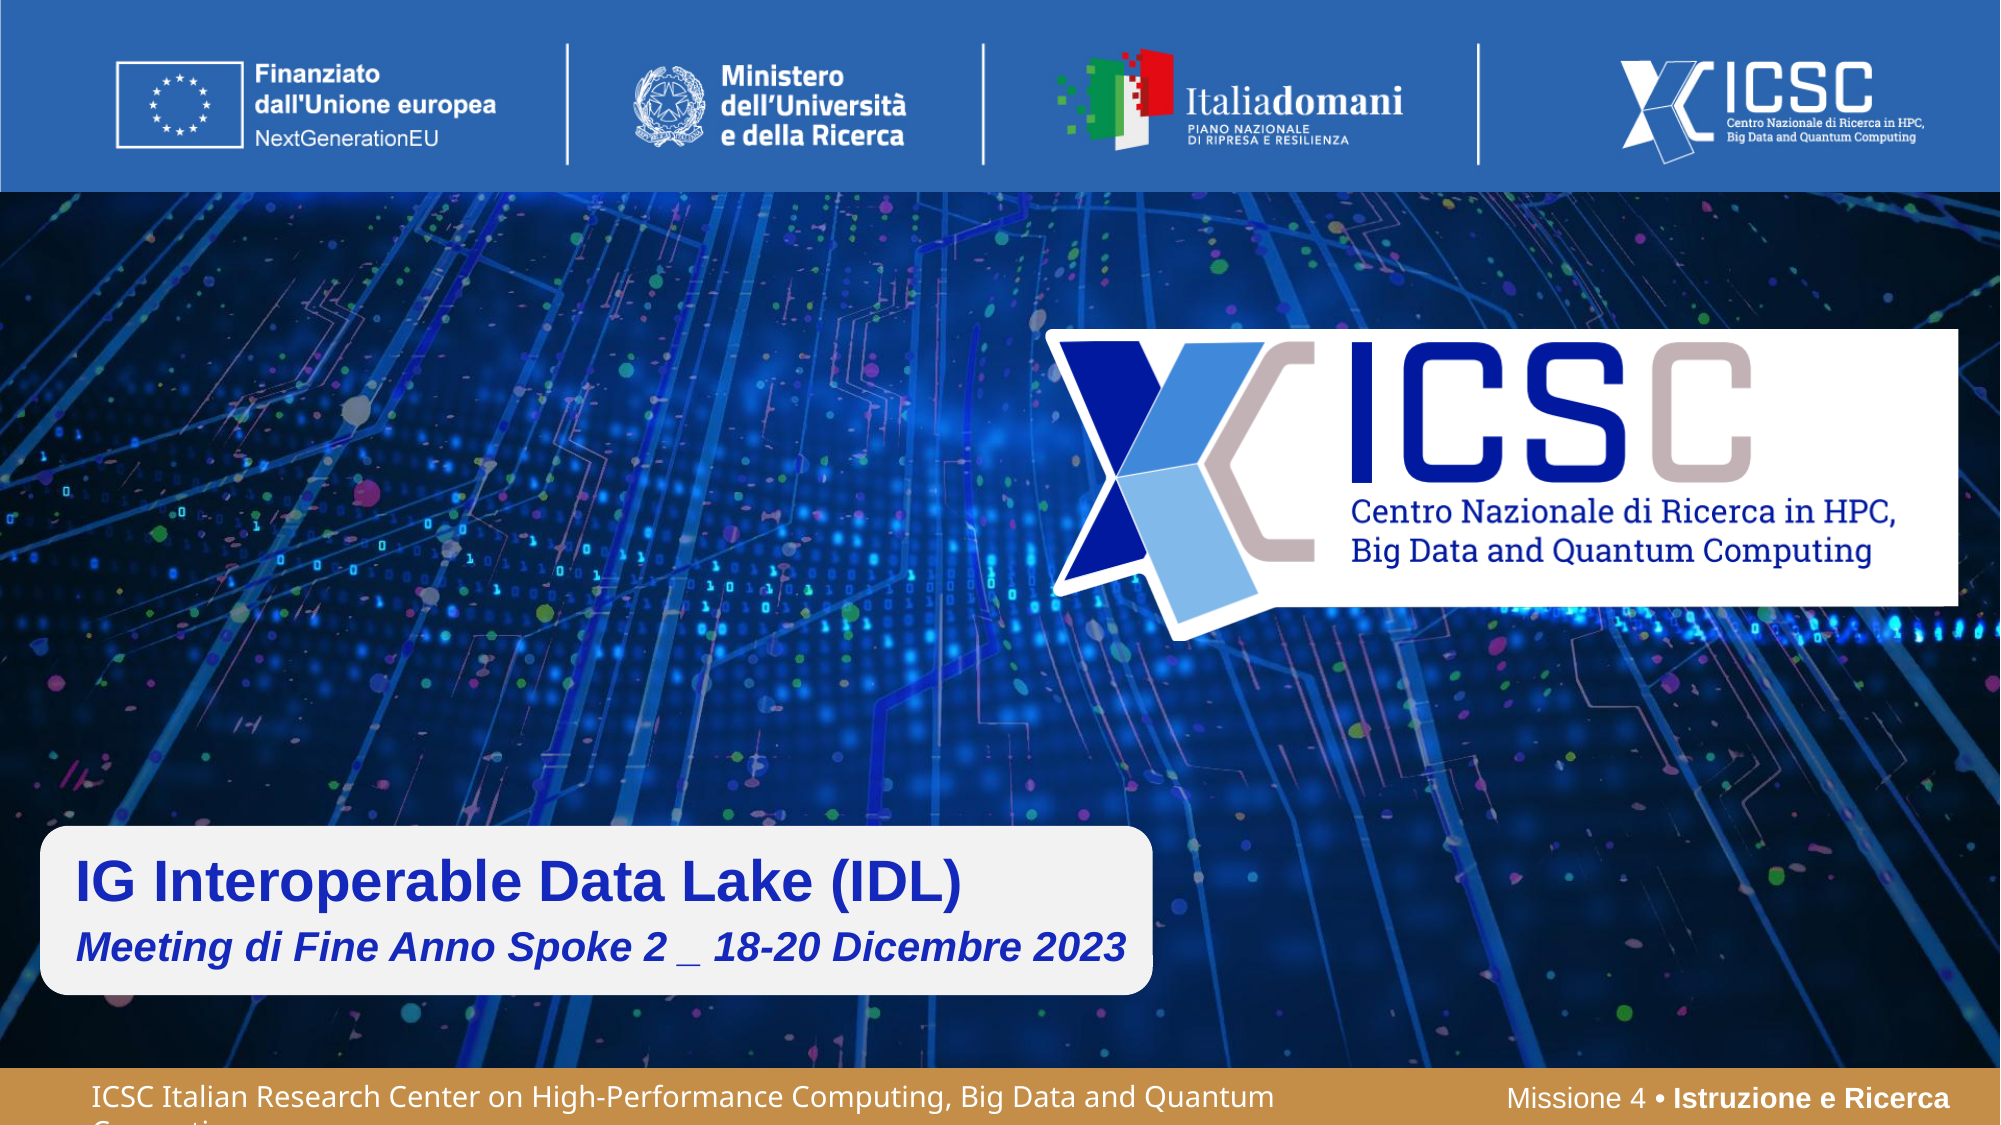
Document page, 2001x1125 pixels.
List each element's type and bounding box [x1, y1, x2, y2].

text_box [0, 1067, 2000, 1125]
picture [0, 0, 2000, 1067]
